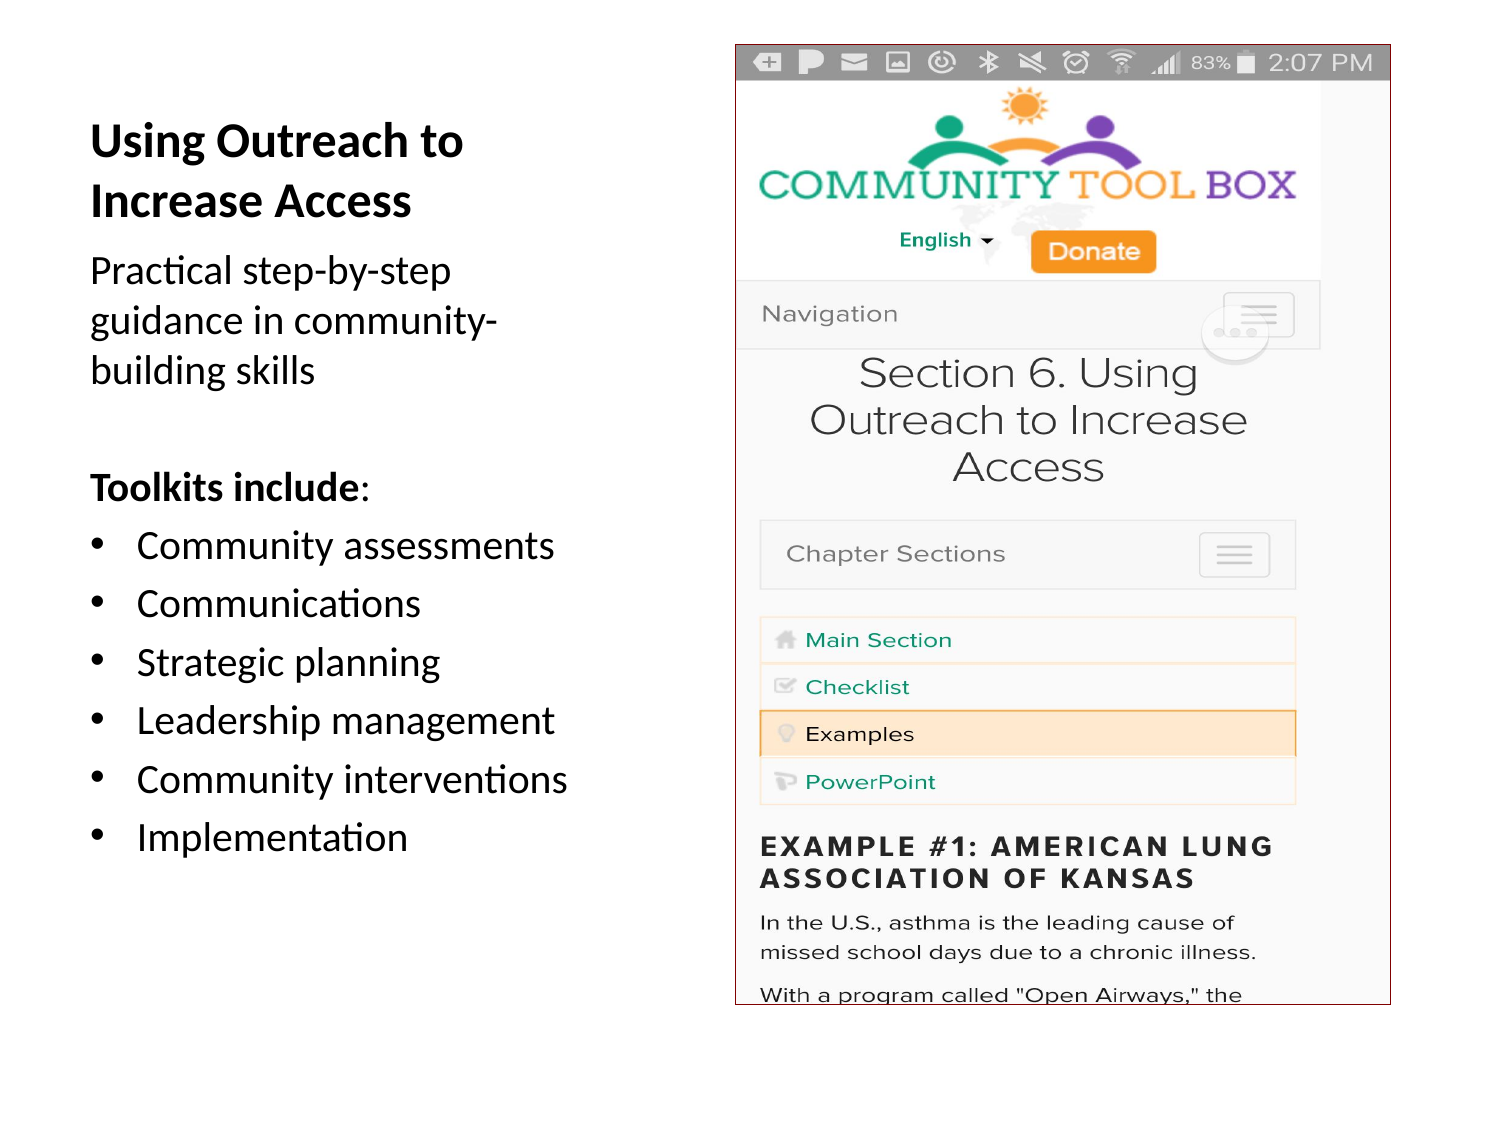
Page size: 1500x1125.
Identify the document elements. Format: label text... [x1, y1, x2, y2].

title Using Outreach to Increase Access [75, 44, 569, 235]
list Practical step-by-step guidance in community-building skills Toolkits include: Community assessments Communications Strategic planning Leadership management Community interventions Implementation [75, 235, 600, 1005]
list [735, 44, 1391, 1006]
